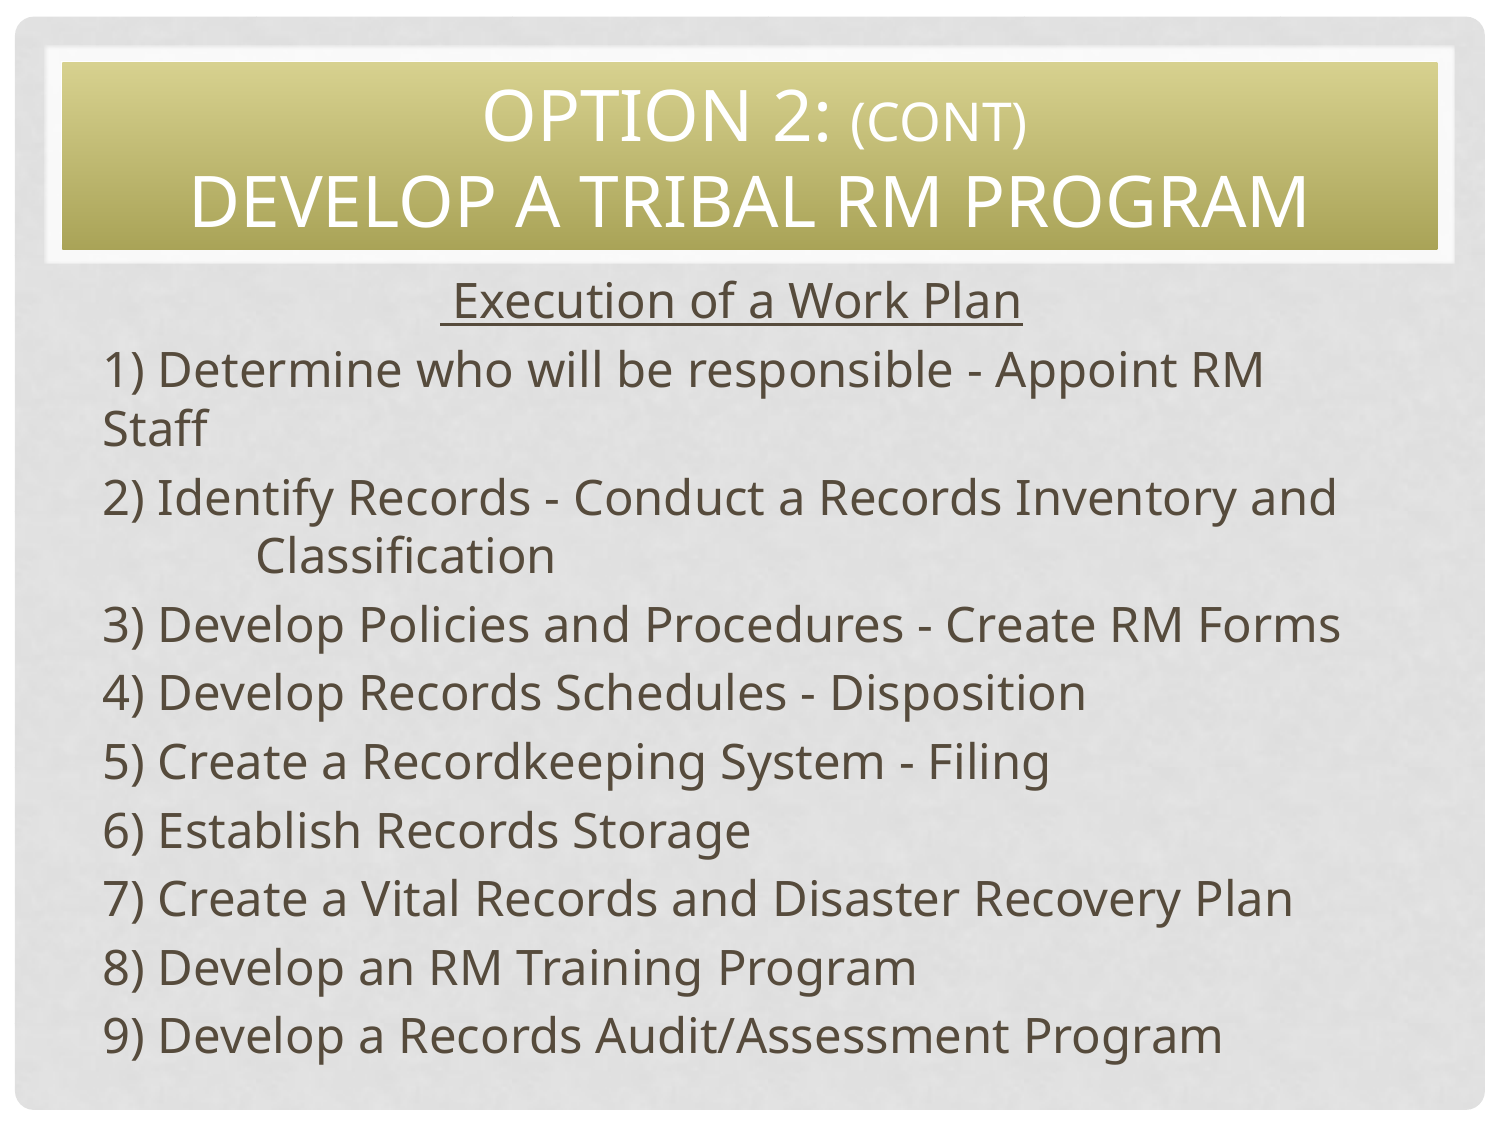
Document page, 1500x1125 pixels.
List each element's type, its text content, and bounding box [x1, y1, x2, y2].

title OPTION 2: (Cont) Develop a tribal RM Program [62, 62, 1438, 250]
list Execution of a Work Plan 1) Determine who will be responsible - Appoint RM Staff 2) Identify Records - Conduct a Records Inventory and Classification 3) Develop Policies and Procedures - Create RM Forms 4) Develop Records Schedules - Disposition 5) Create a Recordkeeping System - Filing 6) Establish Records Storage 7) Create a Vital Records and Disaster Recovery Plan 8) Develop an RM Training Program 9) Develop a Records Audit/Assessment Program [87, 262, 1375, 1125]
